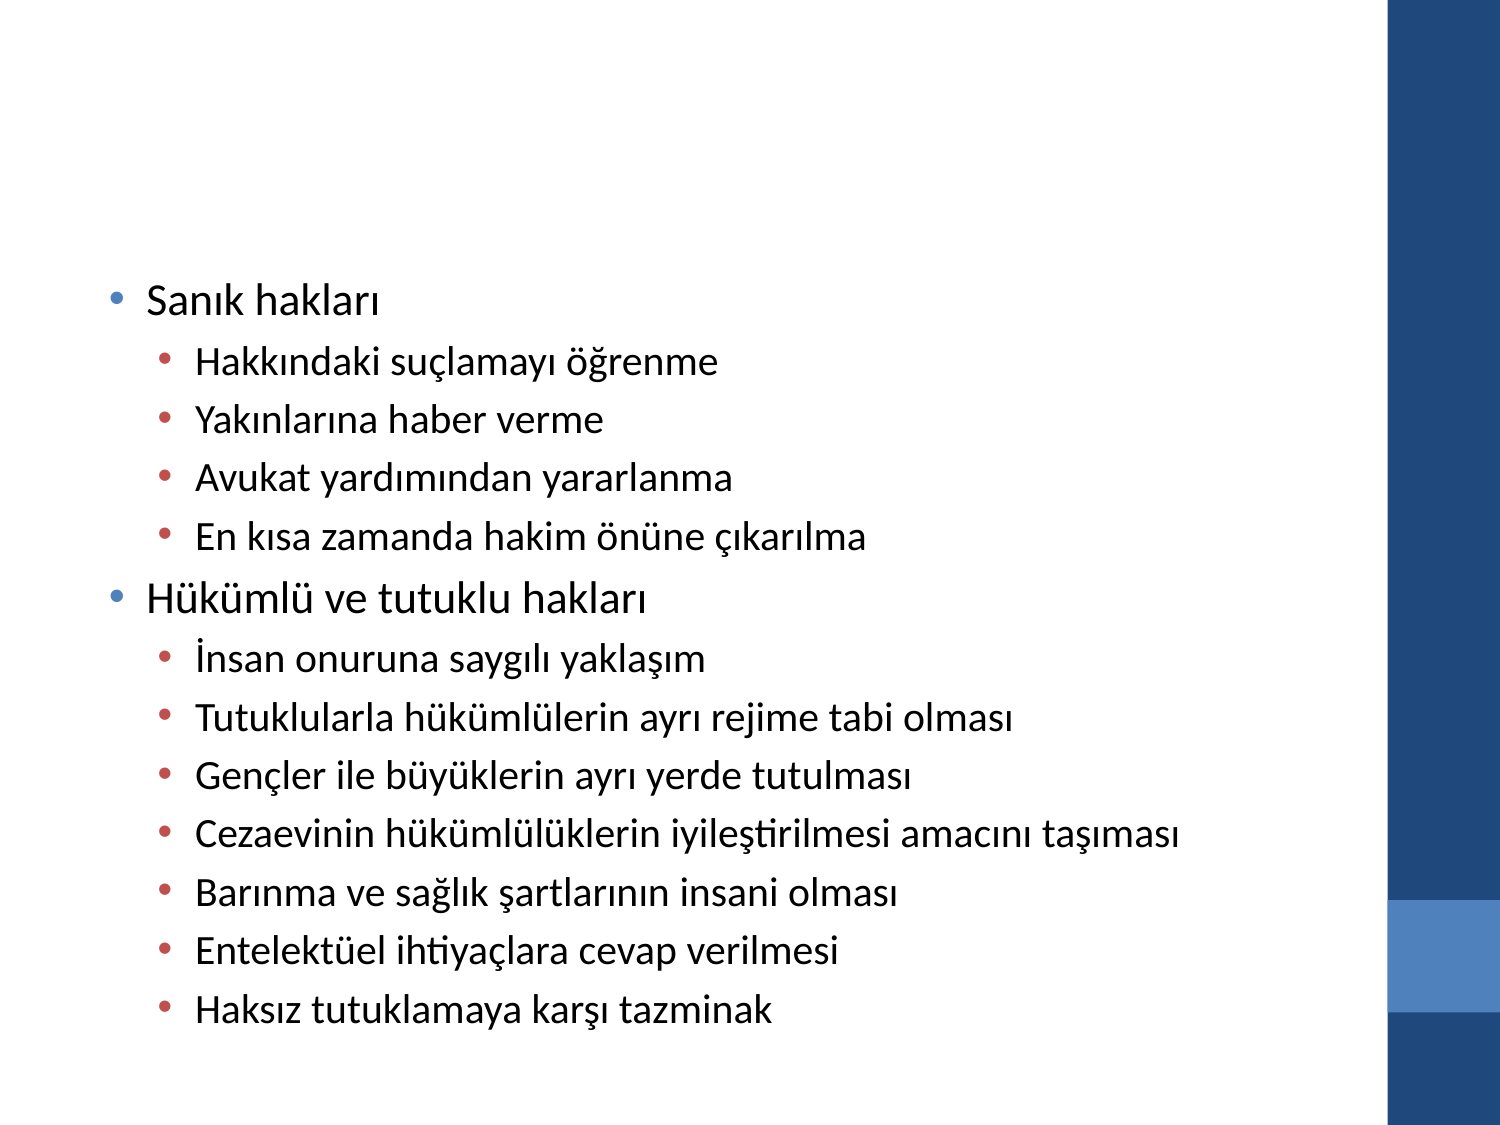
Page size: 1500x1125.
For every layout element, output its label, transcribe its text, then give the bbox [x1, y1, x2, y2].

list Sanık hakları Hakkındaki suçlamayı öğrenme Yakınlarına haber verme Avukat yardımından yararlanma En kısa zamanda hakim önüne çıkarılma Hükümlü ve tutuklu hakları İnsan onuruna saygılı yaklaşım Tutuklularla hükümlülerin ayrı rejime tabi olması Gençler ile büyüklerin ayrı yerde tutulması Cezaevinin hükümlülüklerin iyileştirilmesi amacını taşıması Barınma ve sağlık şartlarının insani olması Entelektüel ihtiyaçlara cevap verilmesi Haksız tutuklamaya karşı tazminak [75, 262, 1325, 1050]
